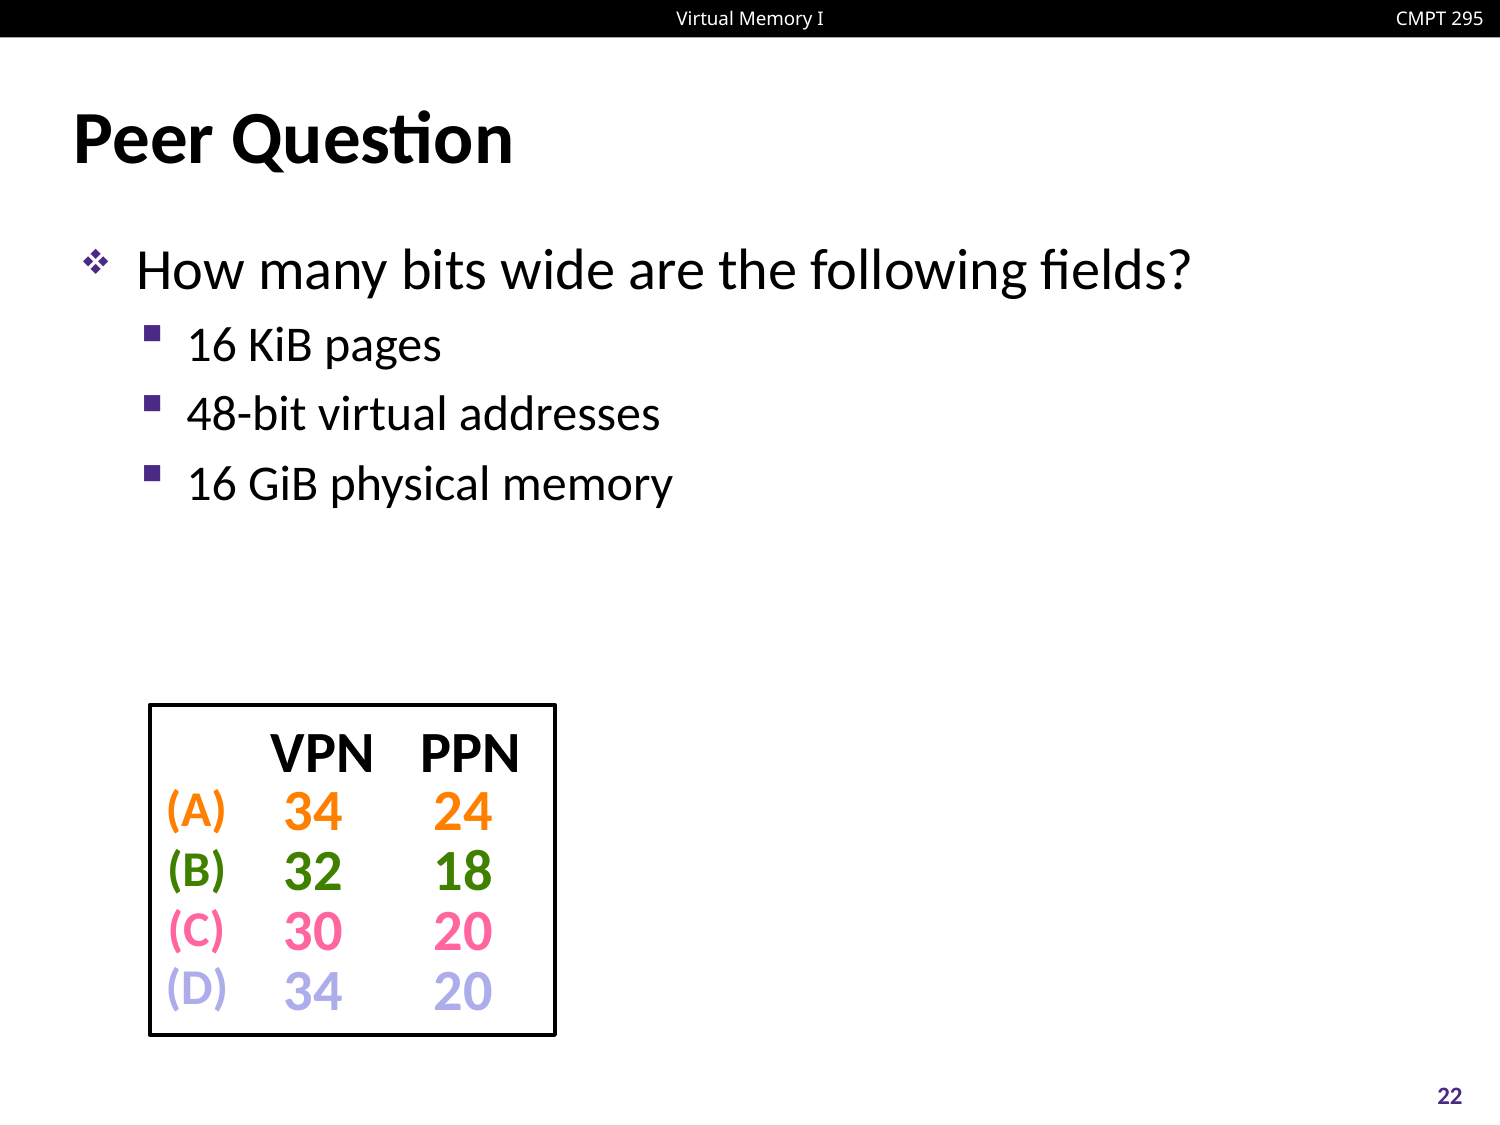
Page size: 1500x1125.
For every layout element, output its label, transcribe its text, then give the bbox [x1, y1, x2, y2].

title Peer Question [58, 71, 1438, 197]
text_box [149, 704, 556, 1036]
slide_number 22 [1400, 1065, 1500, 1125]
list How many bits wide are the following fields? 16 KiB pages 48-bit virtual addresses 16 GiB physical memory [64, 223, 1438, 1040]
